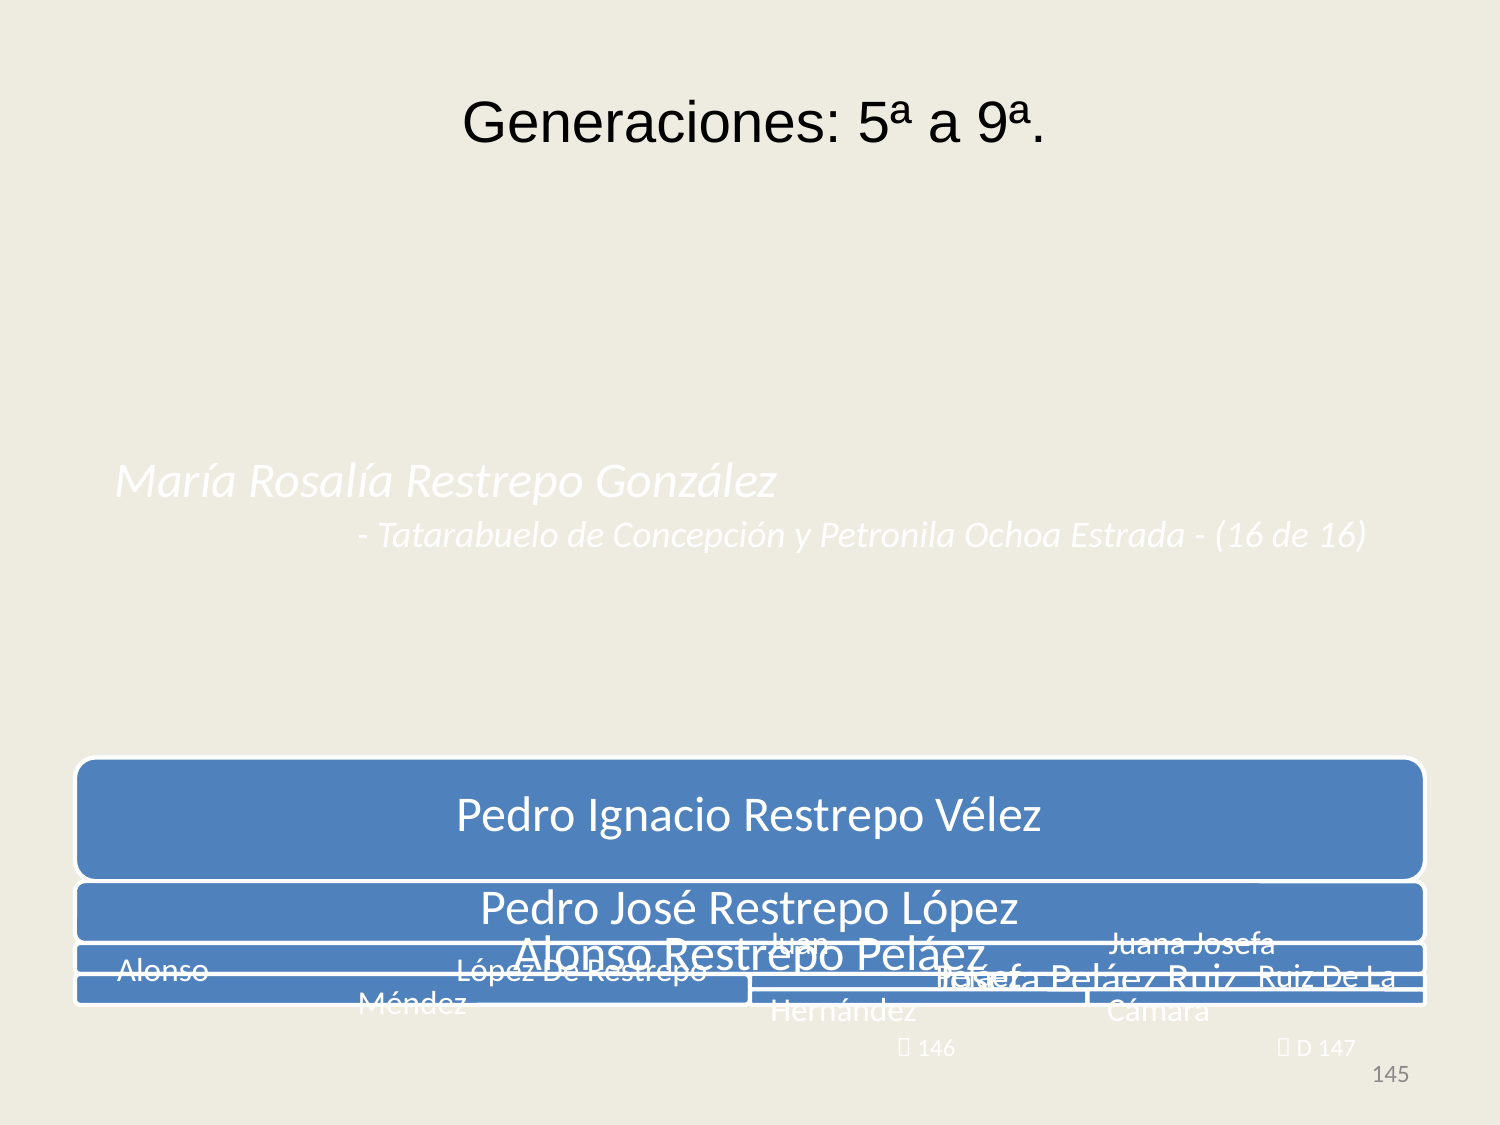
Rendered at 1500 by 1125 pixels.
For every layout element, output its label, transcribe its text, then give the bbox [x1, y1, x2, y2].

title Generaciones: 5ª a 9ª. [75, 45, 1425, 233]
slide_number 145 [1074, 1042, 1425, 1103]
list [74, 262, 1426, 1006]
